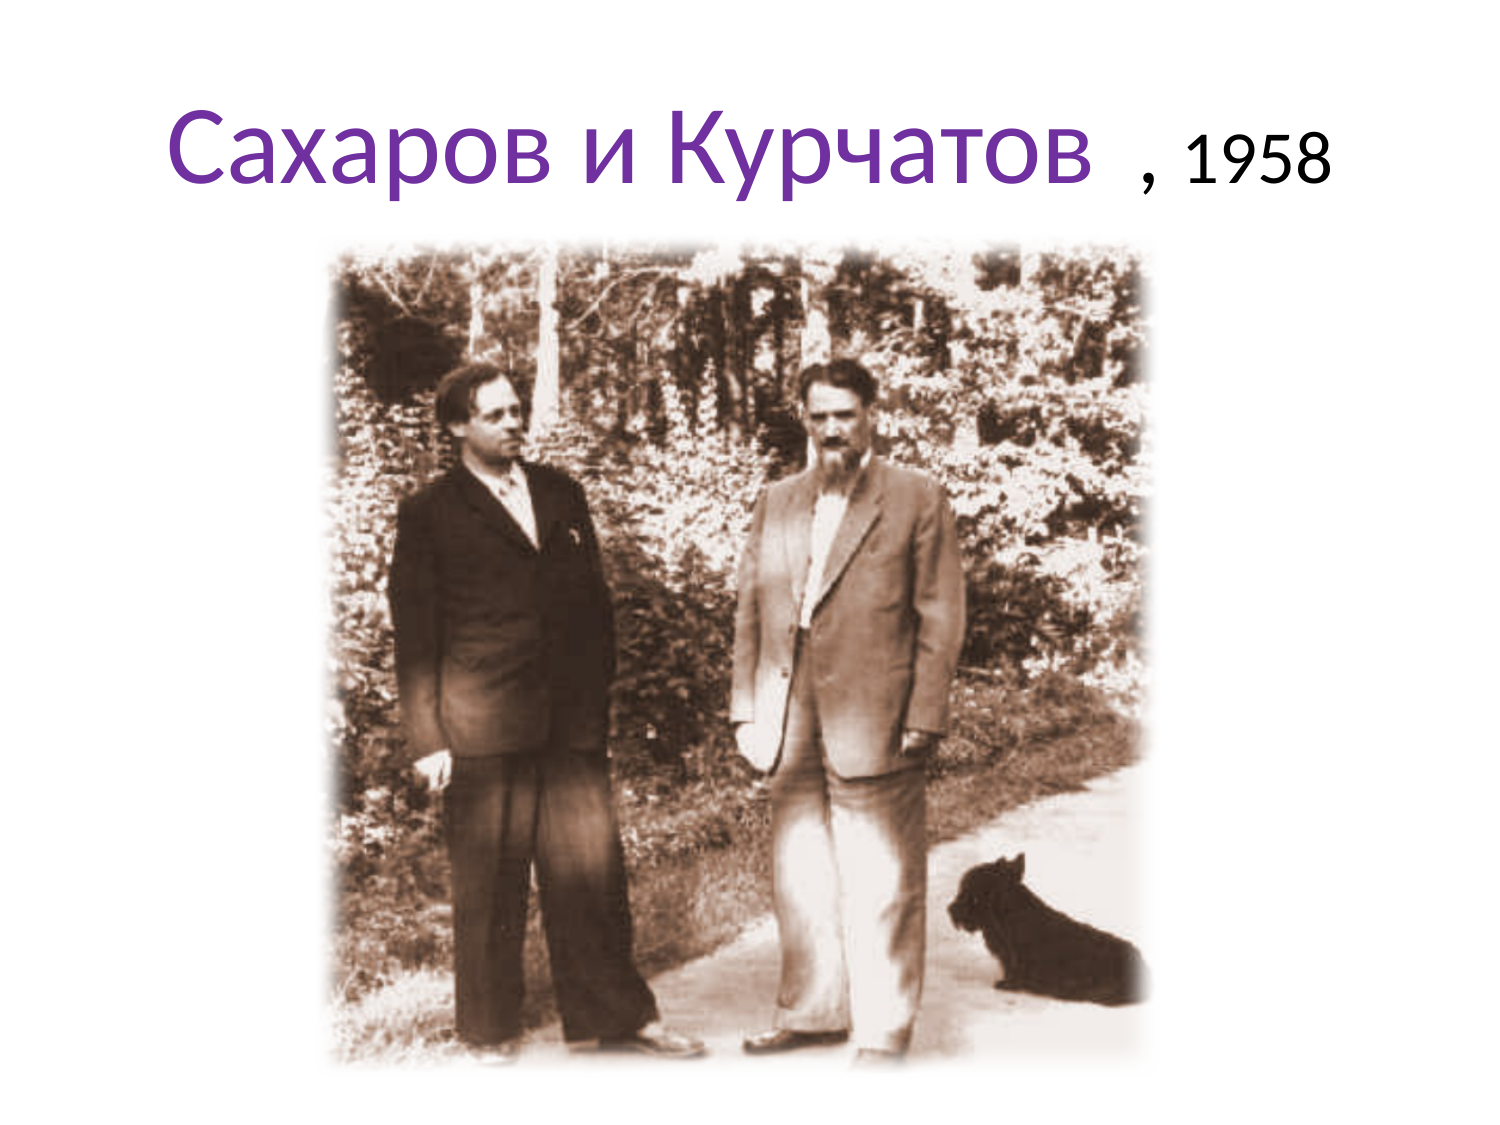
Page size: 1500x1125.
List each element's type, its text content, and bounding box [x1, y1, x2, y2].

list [316, 234, 1160, 1078]
title Сахаров и Курчатов , 1958 [75, 45, 1425, 233]
